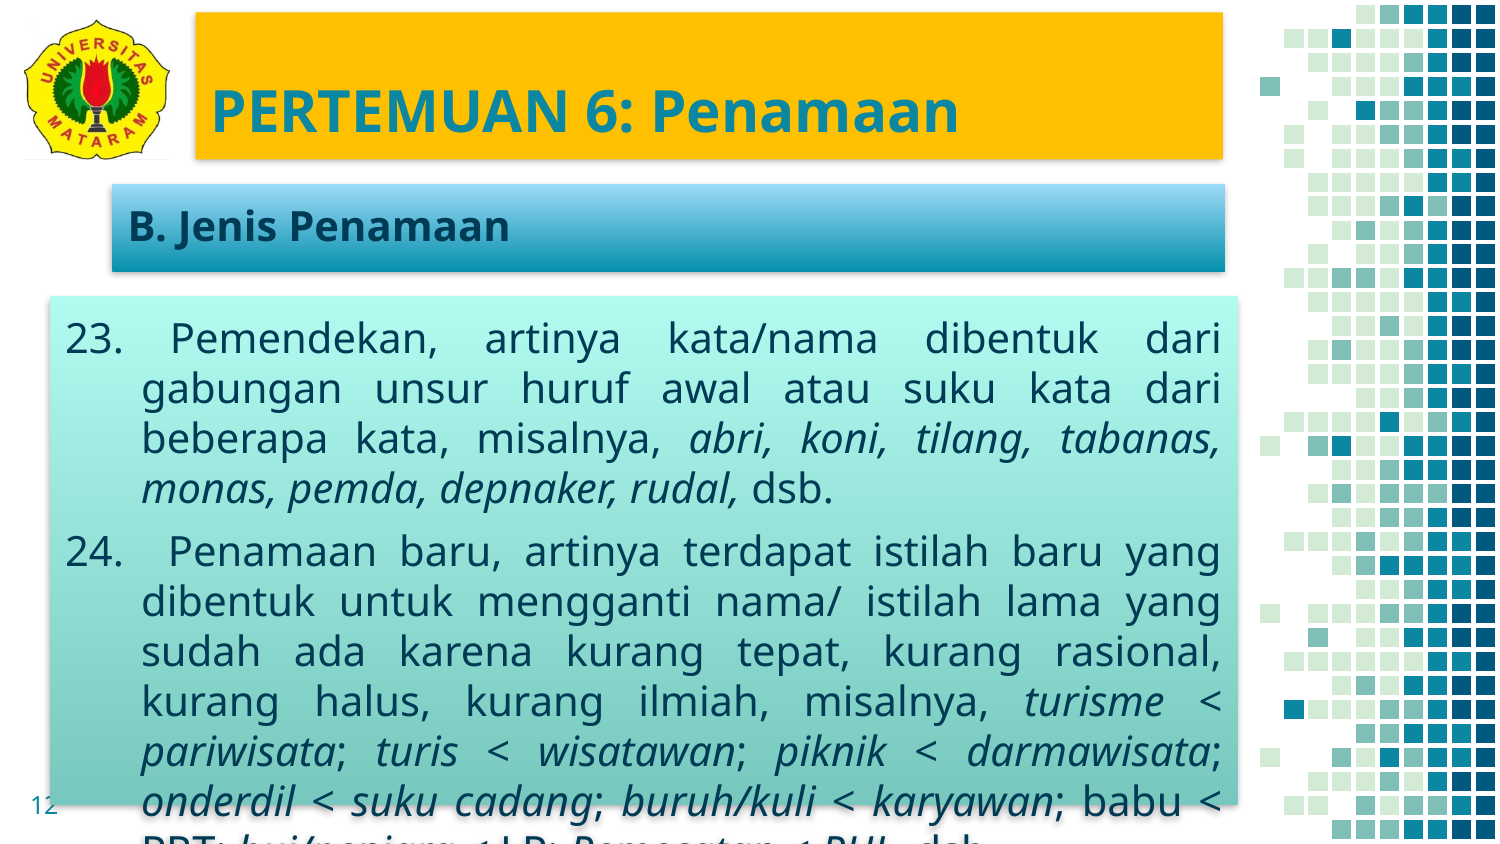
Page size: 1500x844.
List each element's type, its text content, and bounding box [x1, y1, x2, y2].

list 23. Pemendekan, artinya kata/nama dibentuk dari gabungan unsur huruf awal atau suku kata dari beberapa kata, misalnya, abri, koni, tilang, tabanas, monas, pemda, depnaker, rudal, dsb. 24. Penamaan baru, artinya terdapat istilah baru yang dibentuk untuk mengganti nama/ istilah lama yang sudah ada karena kurang tepat, kurang rasional, kurang halus, kurang ilmiah, misalnya, turisme < pariwisata; turis < wisatawan; piknik < darmawisata; onderdil < suku cadang; buruh/kuli < karyawan; babu < PRT; bui/penjara < LP; Pemecatan < PHL, dsb. [50, 296, 1238, 805]
slide_number 12 [15, 774, 105, 839]
title PERTEMUAN 6: Penamaan [195, 12, 1223, 160]
text_box B. Jenis Penamaan [112, 184, 1225, 272]
picture [24, 18, 170, 160]
